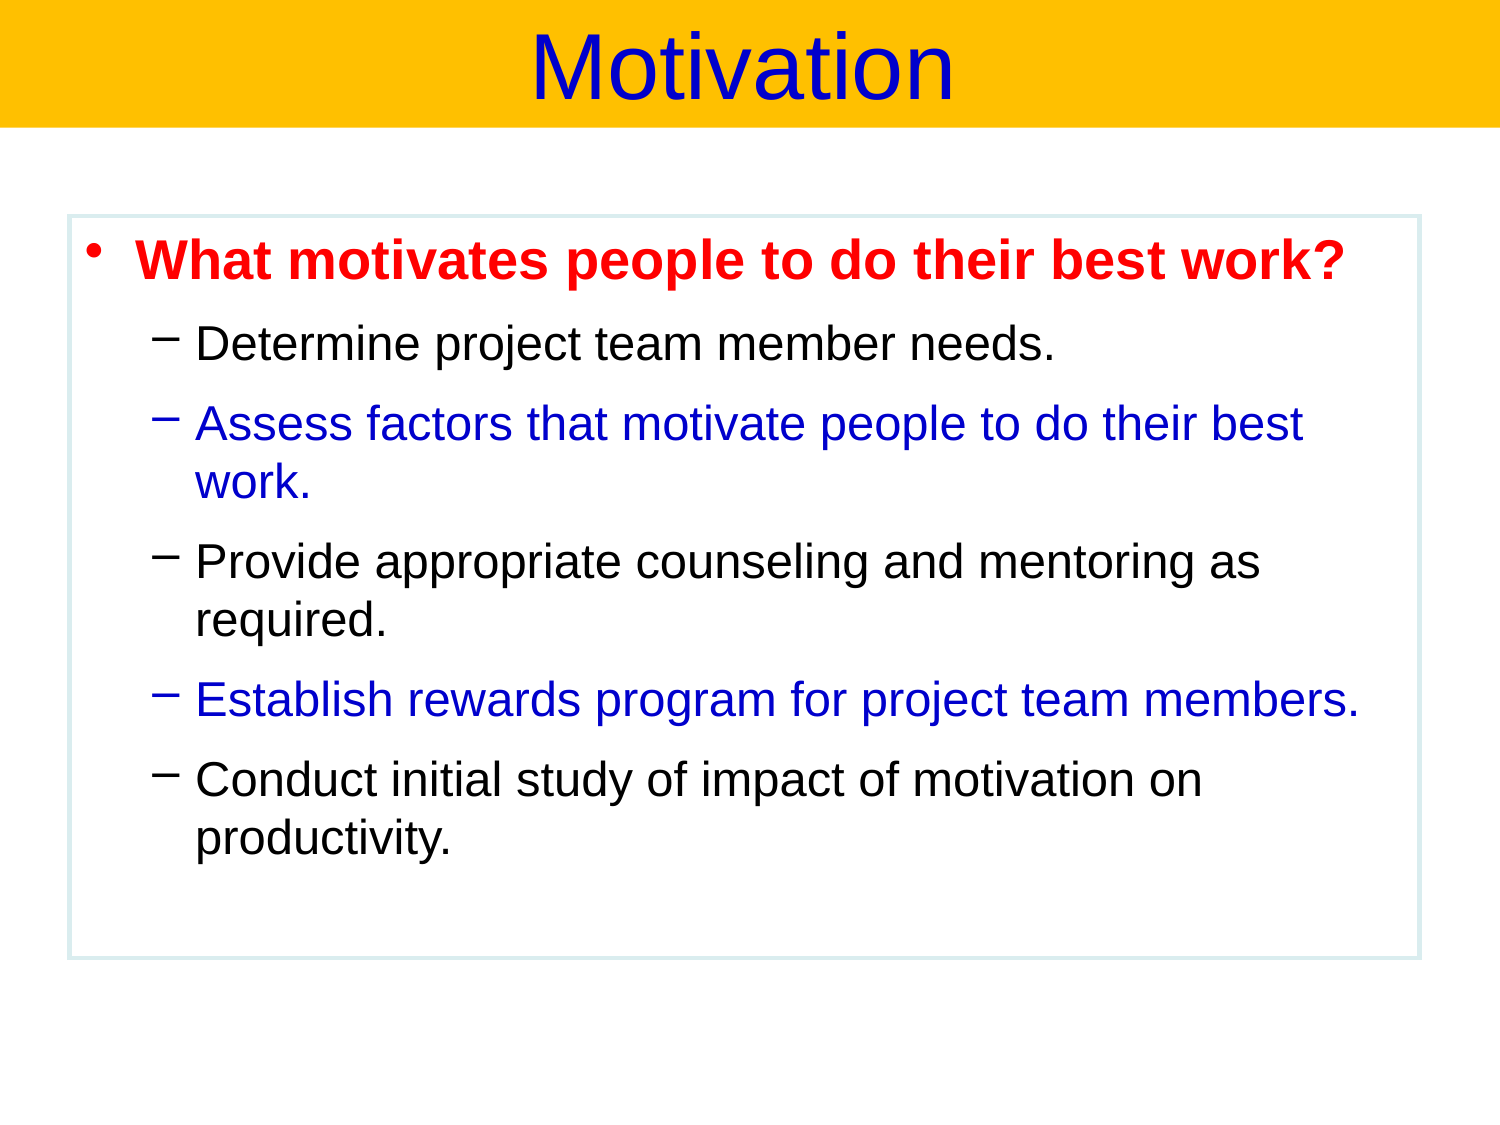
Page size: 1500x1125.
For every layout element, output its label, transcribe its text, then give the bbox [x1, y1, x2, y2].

text_box Motivation [0, 0, 1500, 128]
list What motivates people to do their best work? Determine project team member needs. Assess factors that motivate people to do their best work. Provide appropriate counseling and mentoring as required. Establish rewards program for project team members. Conduct initial study of impact of motivation on productivity. [67, 214, 1422, 960]
